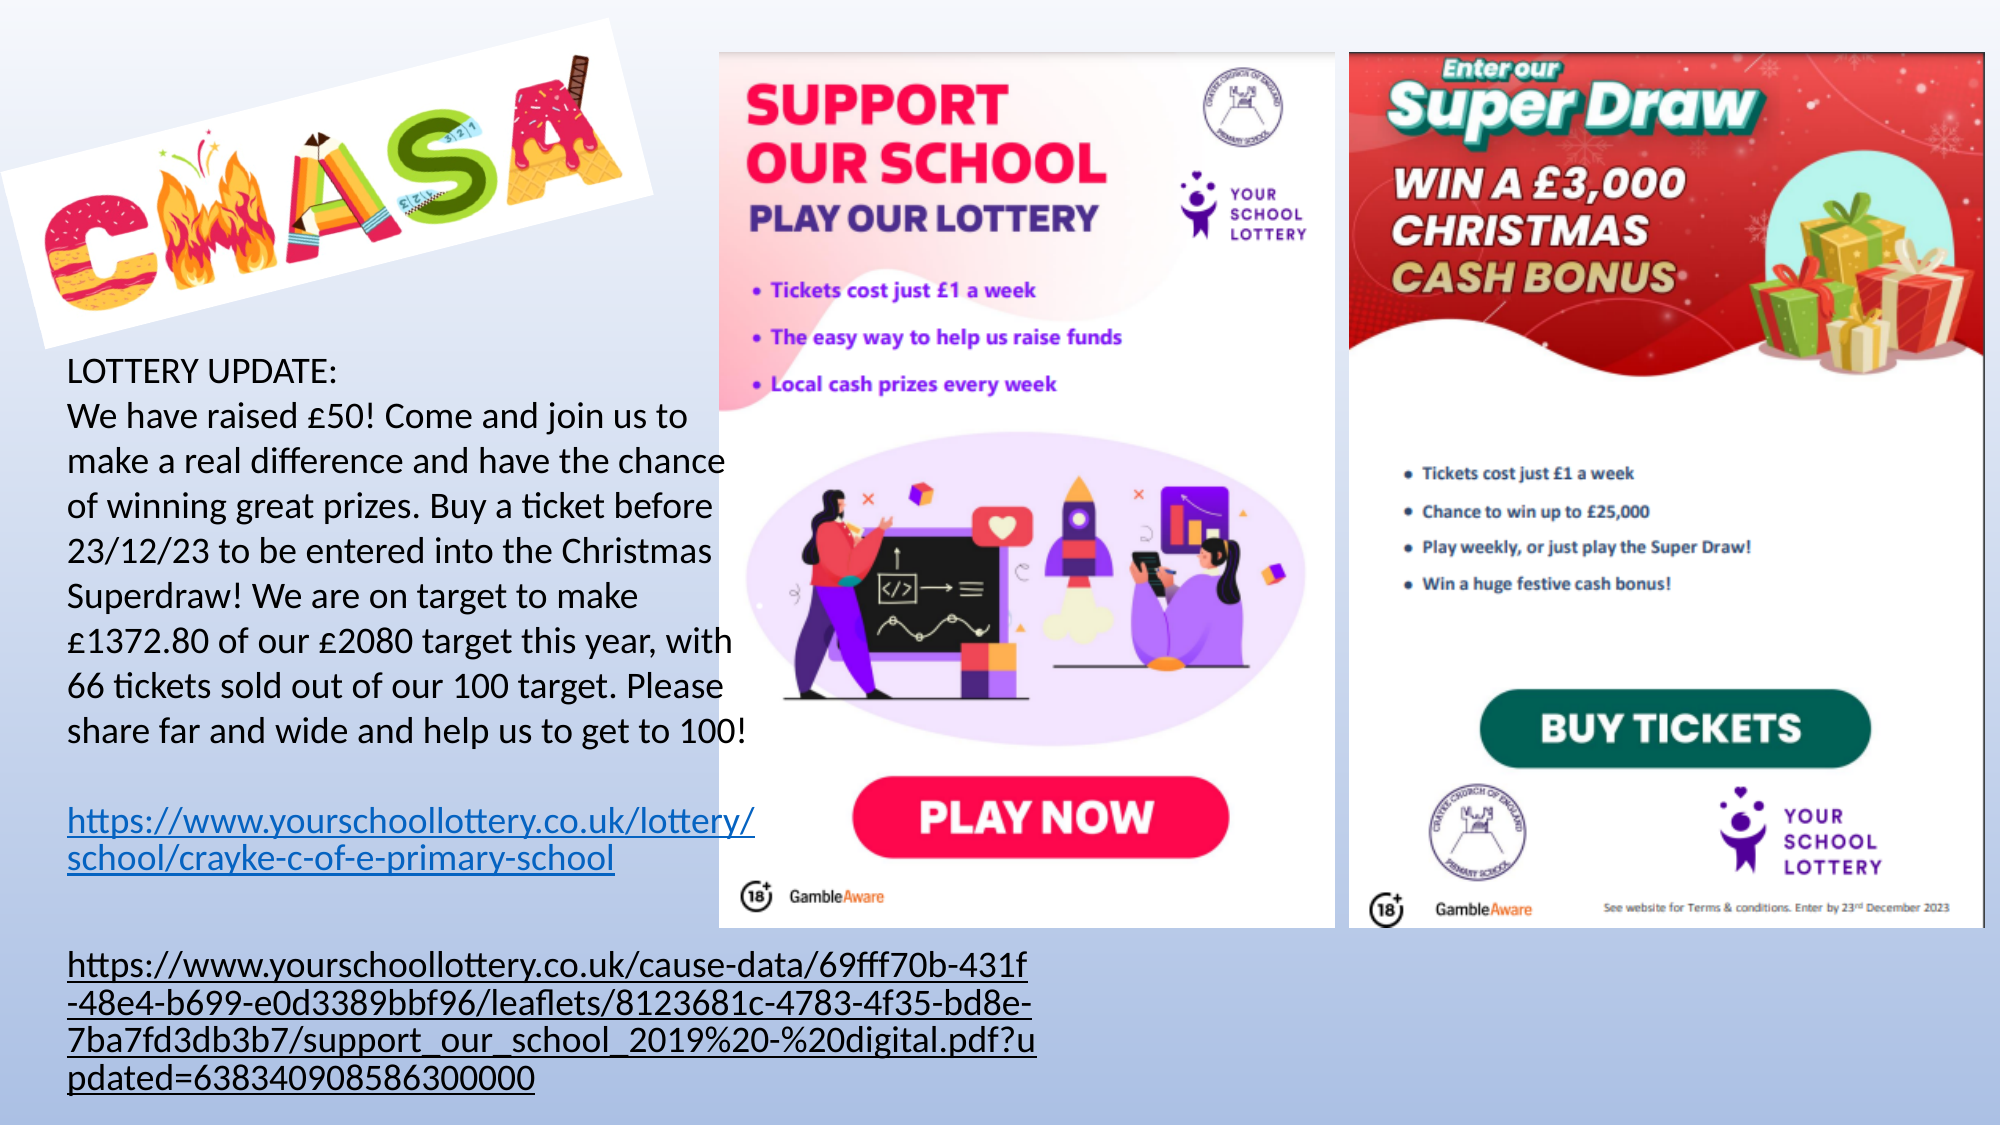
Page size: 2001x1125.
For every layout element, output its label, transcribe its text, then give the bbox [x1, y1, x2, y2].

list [1349, 52, 1985, 929]
picture [1, 17, 654, 350]
picture [719, 52, 1335, 929]
text_box LOTTERY UPDATE: We have raised £50! Come and join us to make a real difference and have the chance of winning great prizes. Buy a ticket before 23/12/23 to be entered into the Christmas Superdraw! We are on target to make £1372.80 of our £2080 target this year, with 66 tickets sold out of our 100 target. Please share far and wide and help us to get to 100! https://www.yourschoollottery.co.uk/lottery/school/crayke-c-of-e-primary-school [52, 338, 719, 893]
text_box https://www.yourschoollottery.co.uk/cause-data/69fff70b-431f-48e4-b699-e0d3389bbf96/leaflets/8123681c-4783-4f35-bd8e-7ba7fd3db3b7/support_our_school_2019%20-%20digital.pdf?updated=638340908586300000 [52, 933, 1053, 1038]
